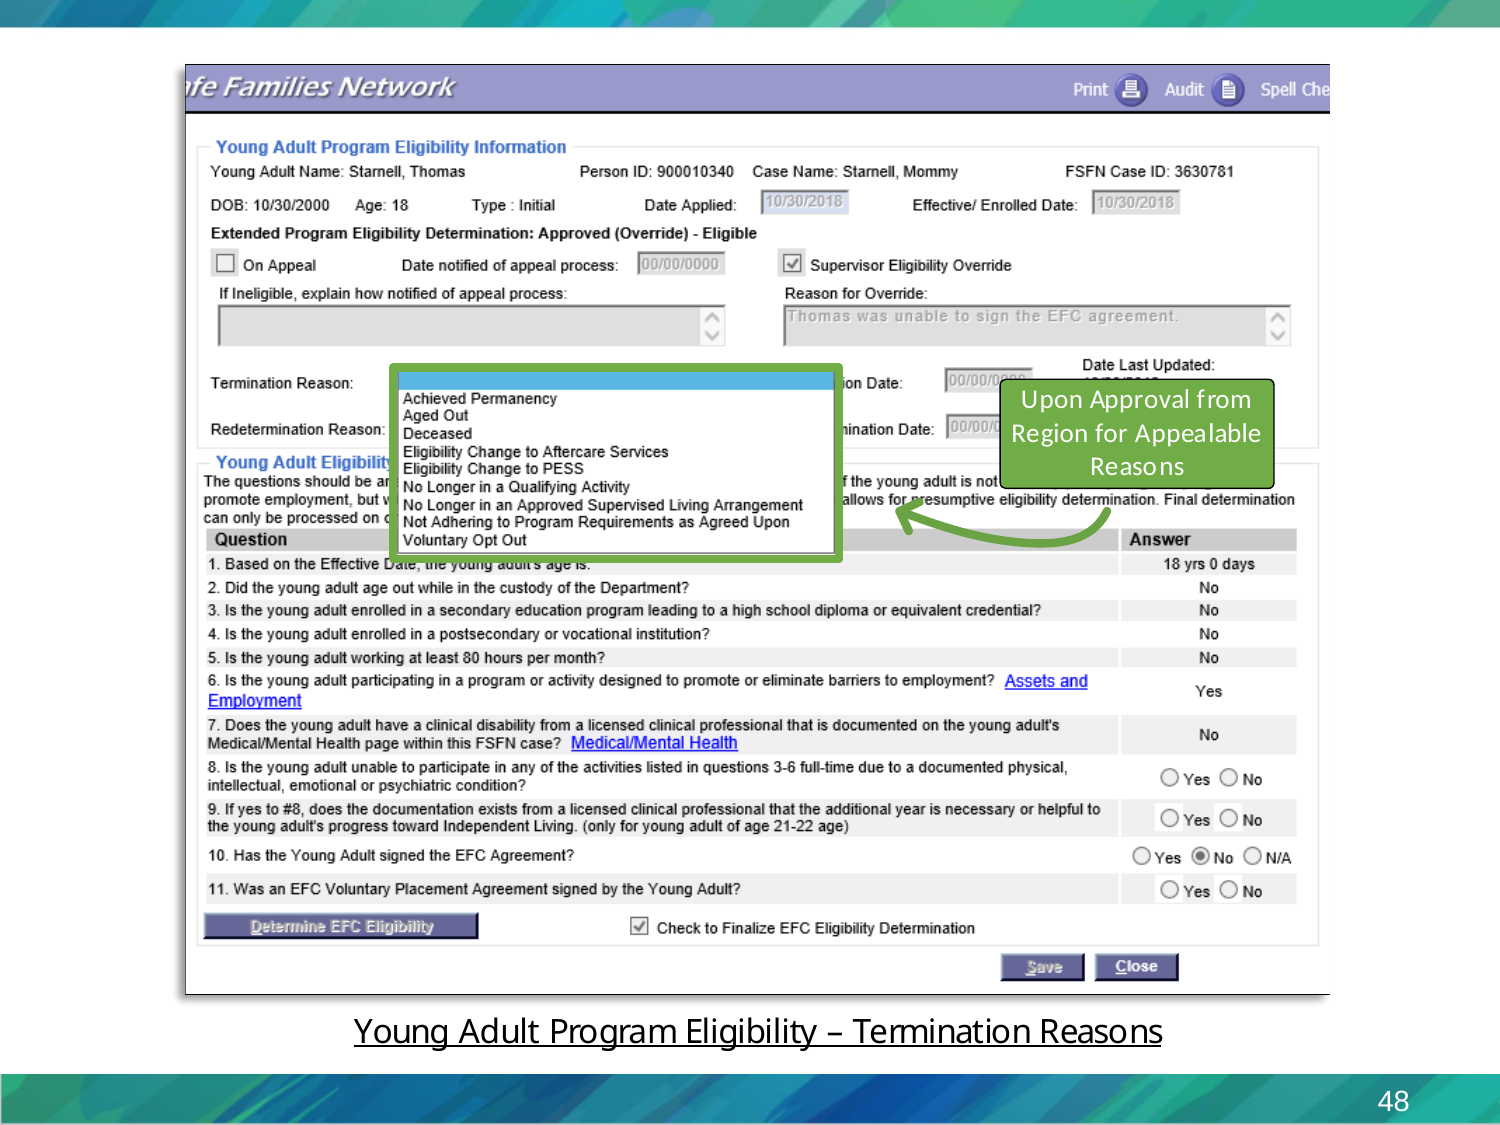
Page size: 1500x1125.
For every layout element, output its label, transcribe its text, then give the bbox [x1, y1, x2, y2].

slide_number 48 [1074, 1074, 1425, 1125]
picture [0, 0, 1500, 1125]
